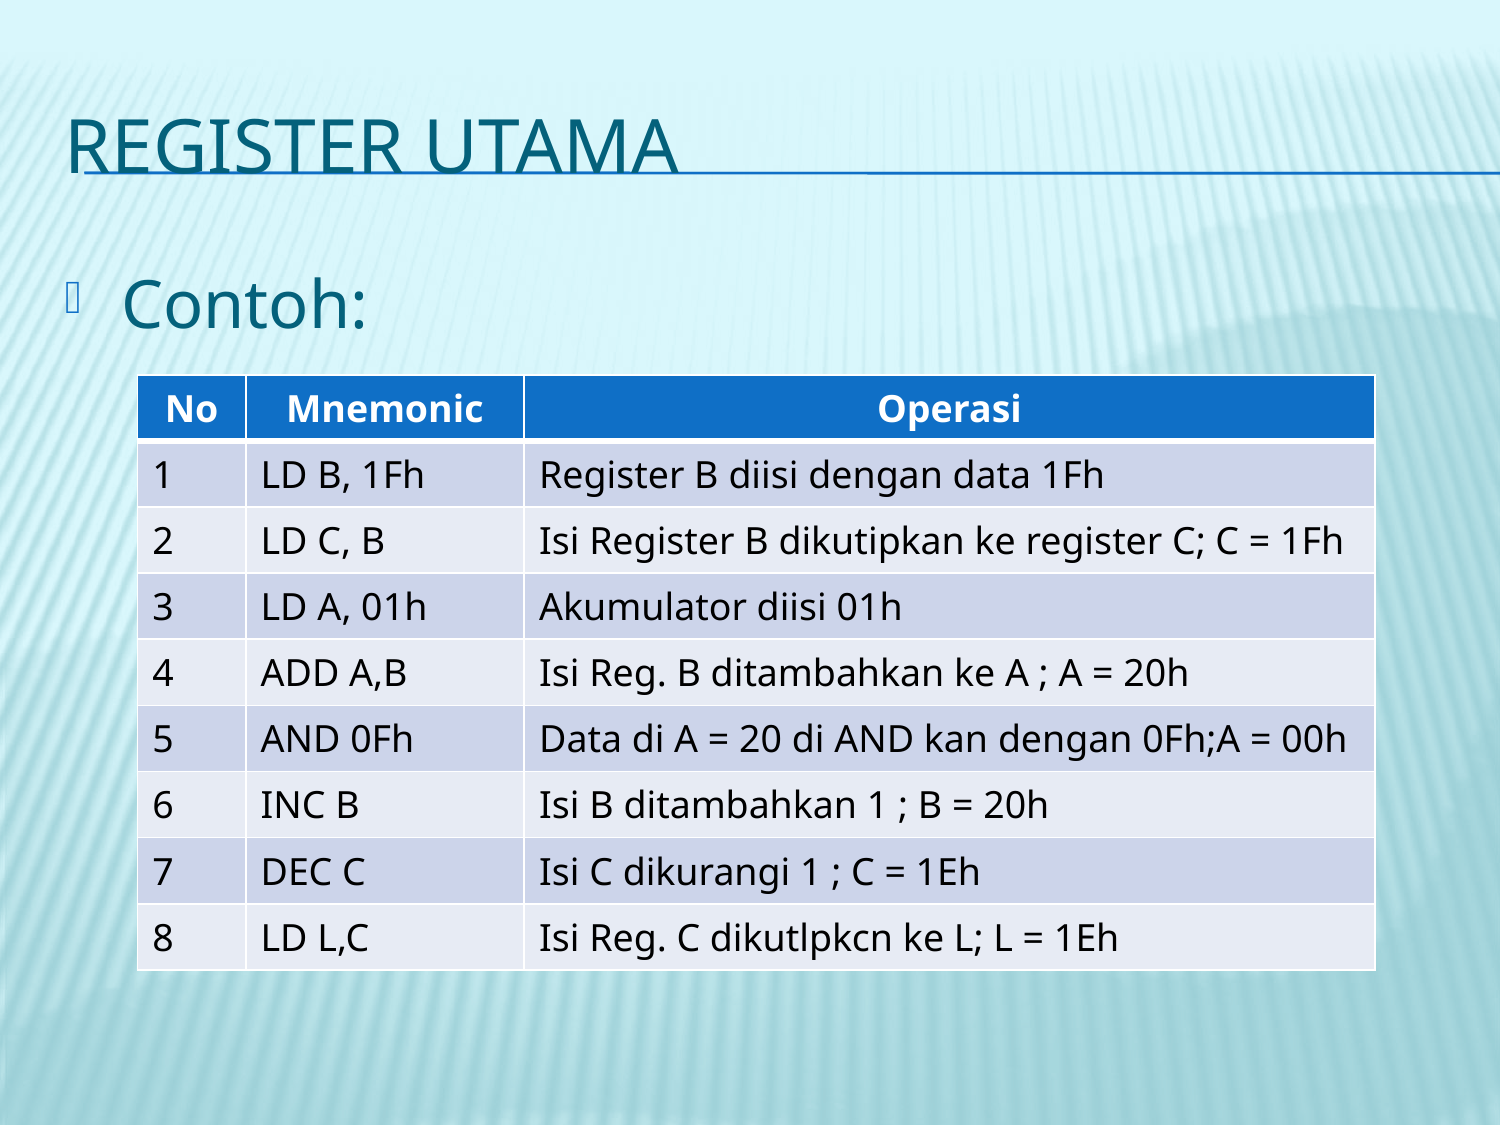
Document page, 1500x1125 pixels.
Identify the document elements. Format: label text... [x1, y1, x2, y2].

table_cell Isi Reg. B ditambahkan ke A ; A = 20h [525, 640, 1374, 705]
list Contoh: [50, 254, 1475, 998]
table_cell LD A, 01h [247, 574, 523, 638]
table_header Operasi [525, 376, 1374, 438]
table_cell DEC C [247, 838, 523, 903]
title REGISTER UTAMA [50, 75, 1475, 213]
table_cell Akumulator diisi 01h [525, 574, 1374, 638]
table_cell AND 0Fh [247, 706, 523, 771]
table_cell Register B diisi dengan data 1Fh [525, 444, 1374, 506]
table_cell Isi C dikurangi 1 ; C = 1Eh [525, 838, 1374, 903]
table_cell 1 [138, 444, 245, 506]
table_cell 5 [138, 706, 245, 771]
table_header No [138, 376, 245, 438]
table_cell Isi Reg. C dikutlpkcn ke L; L = 1Eh [525, 905, 1374, 969]
table_cell 3 [138, 574, 245, 638]
table_cell LD L,C [247, 905, 523, 969]
table_cell 7 [138, 838, 245, 903]
table_cell Isi B ditambahkan 1 ; B = 20h [525, 772, 1374, 837]
table_header Mnemonic [247, 376, 523, 438]
table_cell LD C, B [247, 508, 523, 572]
table_cell LD B, 1Fh [247, 444, 523, 506]
table_cell Data di A = 20 di AND kan dengan 0Fh;A = 00h [525, 706, 1374, 771]
table_cell INC B [247, 772, 523, 837]
table_cell ADD A,B [247, 640, 523, 705]
table_cell 6 [138, 772, 245, 837]
table_cell 8 [138, 905, 245, 969]
table_cell 2 [138, 508, 245, 572]
table_cell 4 [138, 640, 245, 705]
table_cell Isi Register B dikutipkan ke register C; C = 1Fh [525, 508, 1374, 572]
